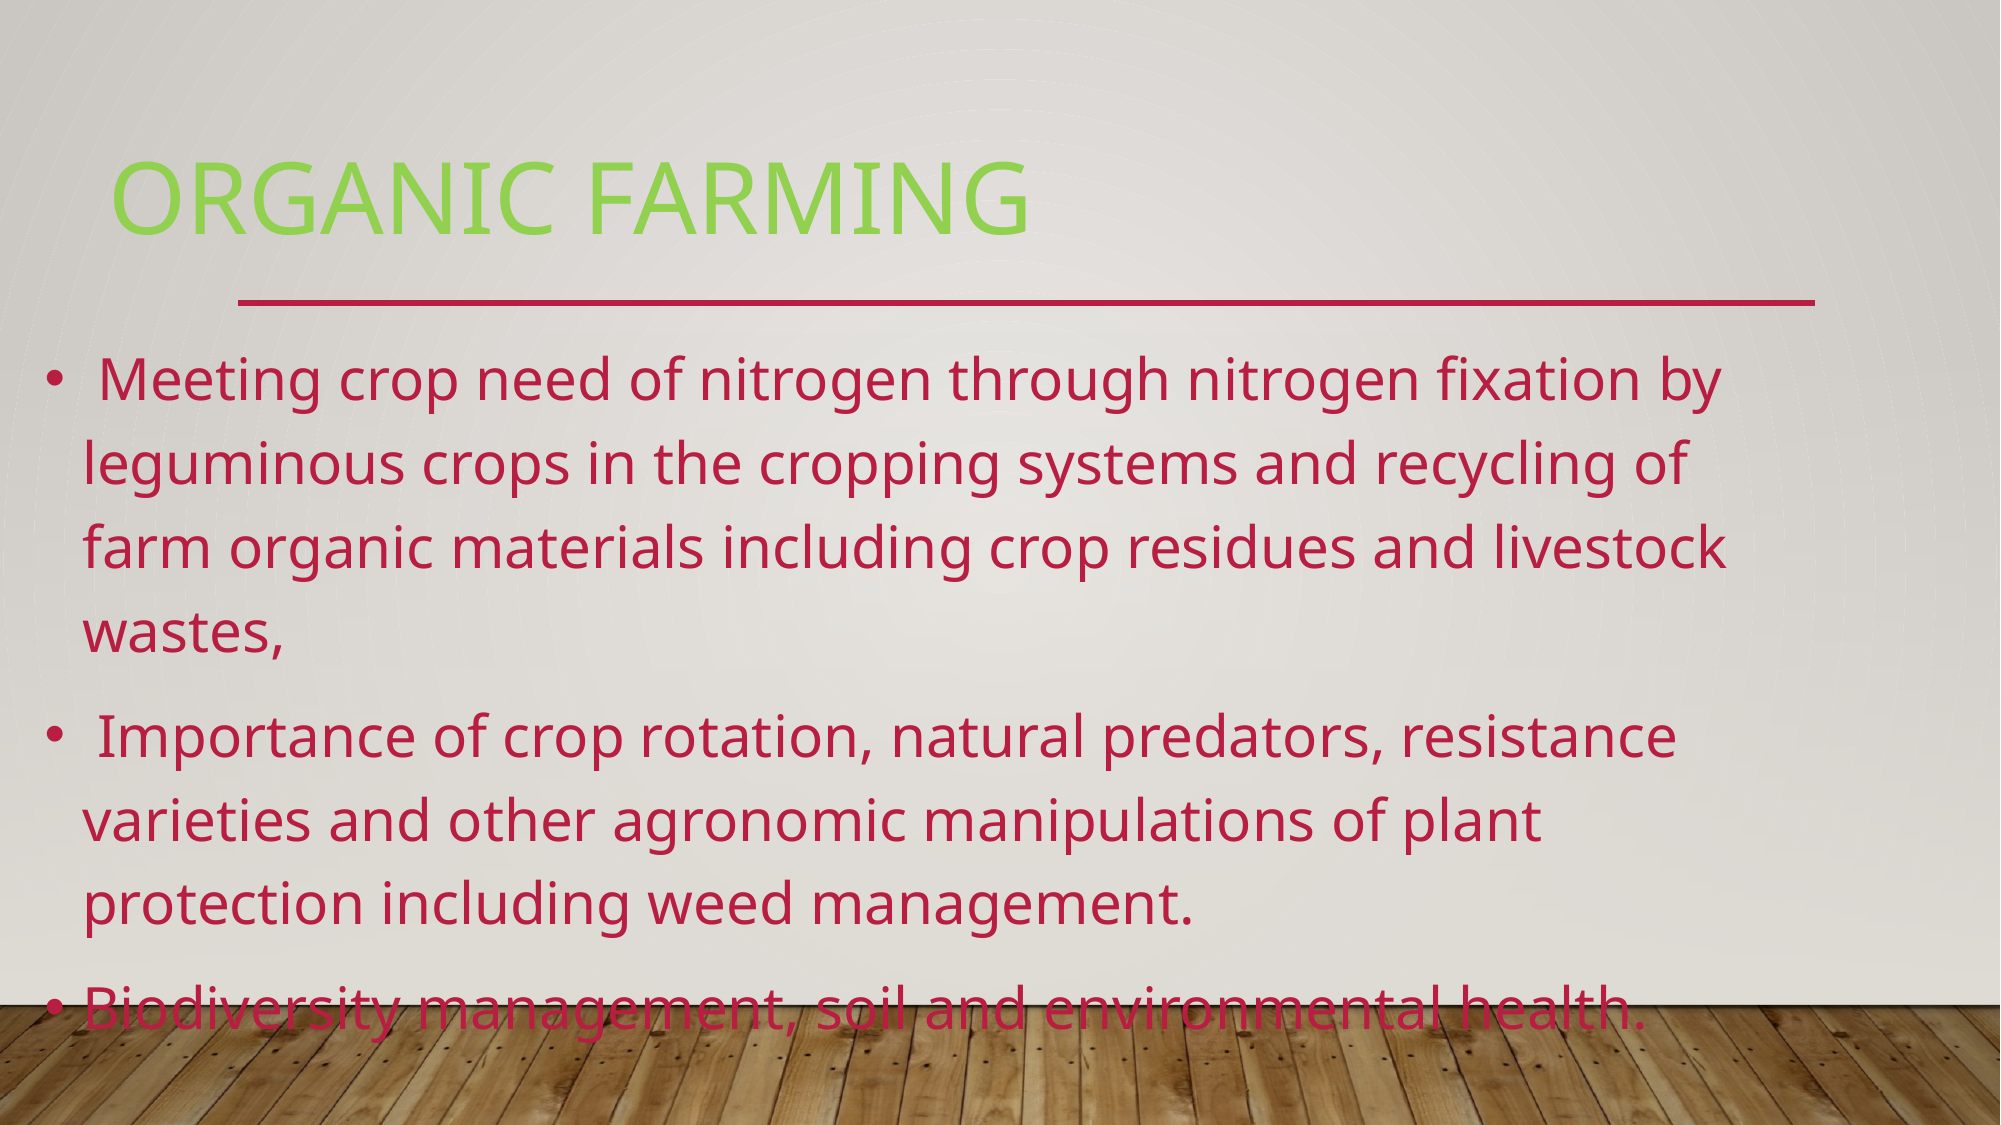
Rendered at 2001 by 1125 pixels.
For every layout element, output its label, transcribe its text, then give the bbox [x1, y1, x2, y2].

subtitle Meeting crop need of nitrogen through nitrogen fixation by leguminous crops in the cropping systems and recycling of farm organic materials including crop residues and livestock wastes, Importance of crop rotation, natural predators, resistance varieties and other agronomic manipulations of plant protection including weed management. Biodiversity management, soil and environmental health. [29, 320, 1848, 1000]
title Organic farming [93, 141, 1814, 320]
picture [0, 1005, 2000, 1125]
